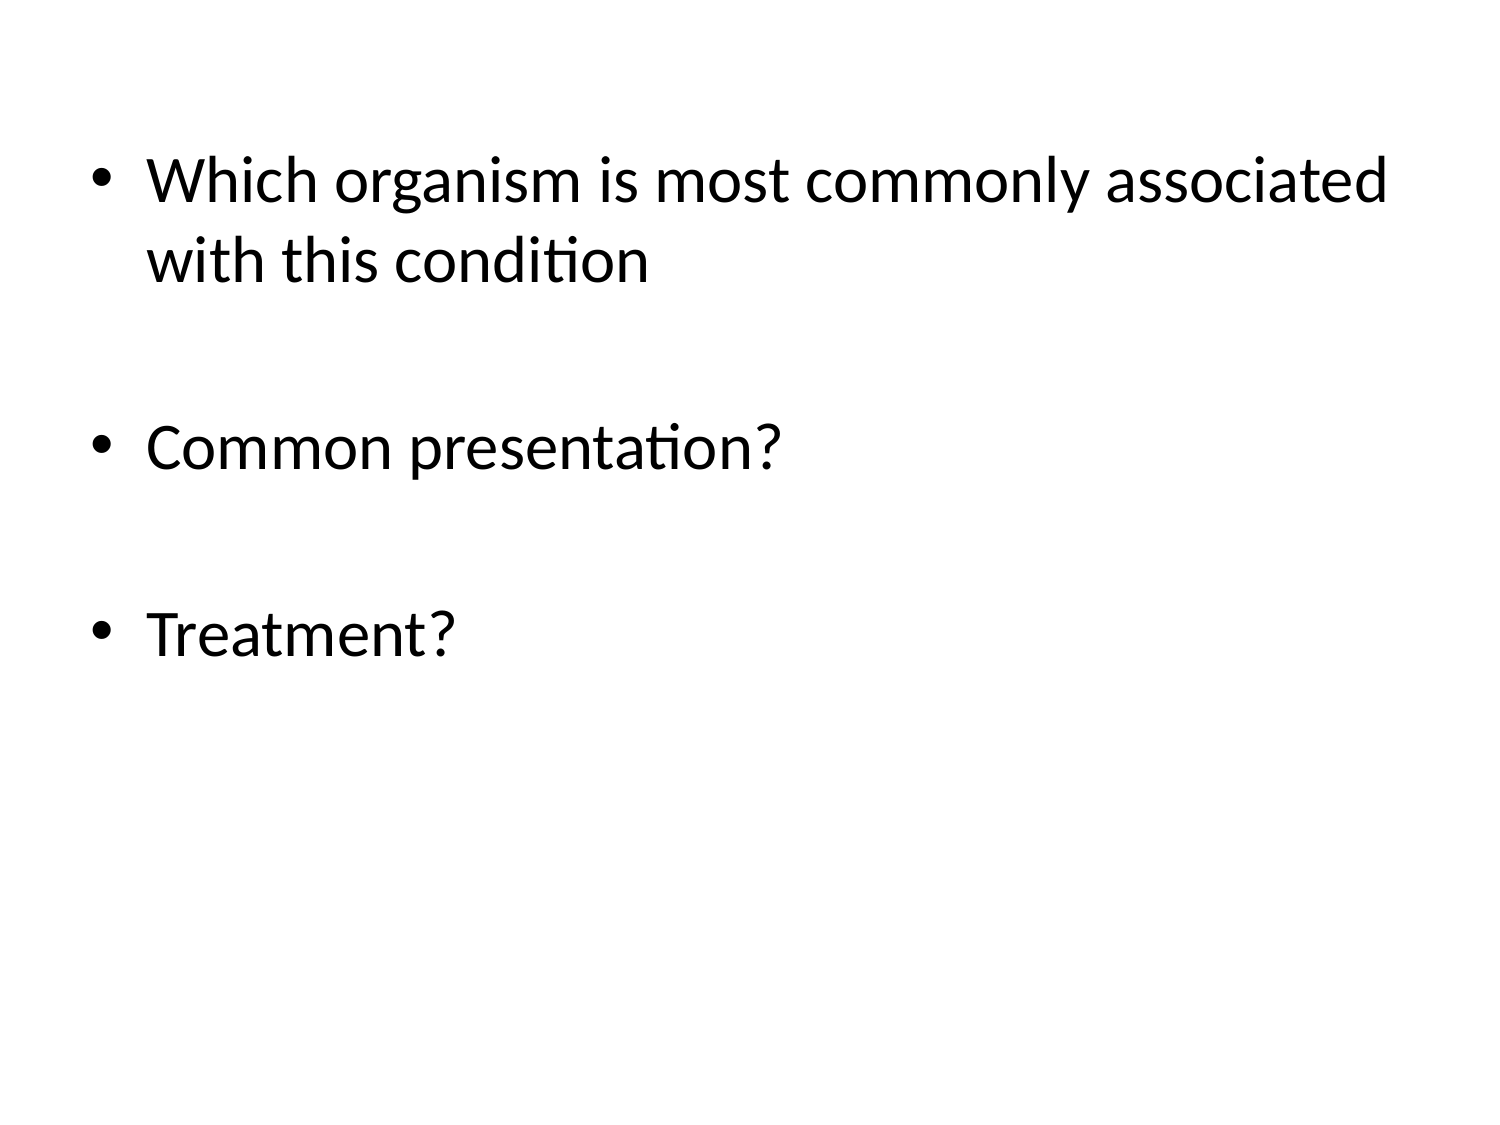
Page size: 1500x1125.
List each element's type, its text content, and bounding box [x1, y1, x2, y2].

list Which organism is most commonly associated with this condition Common presentation? Treatment? [75, 128, 1425, 1005]
